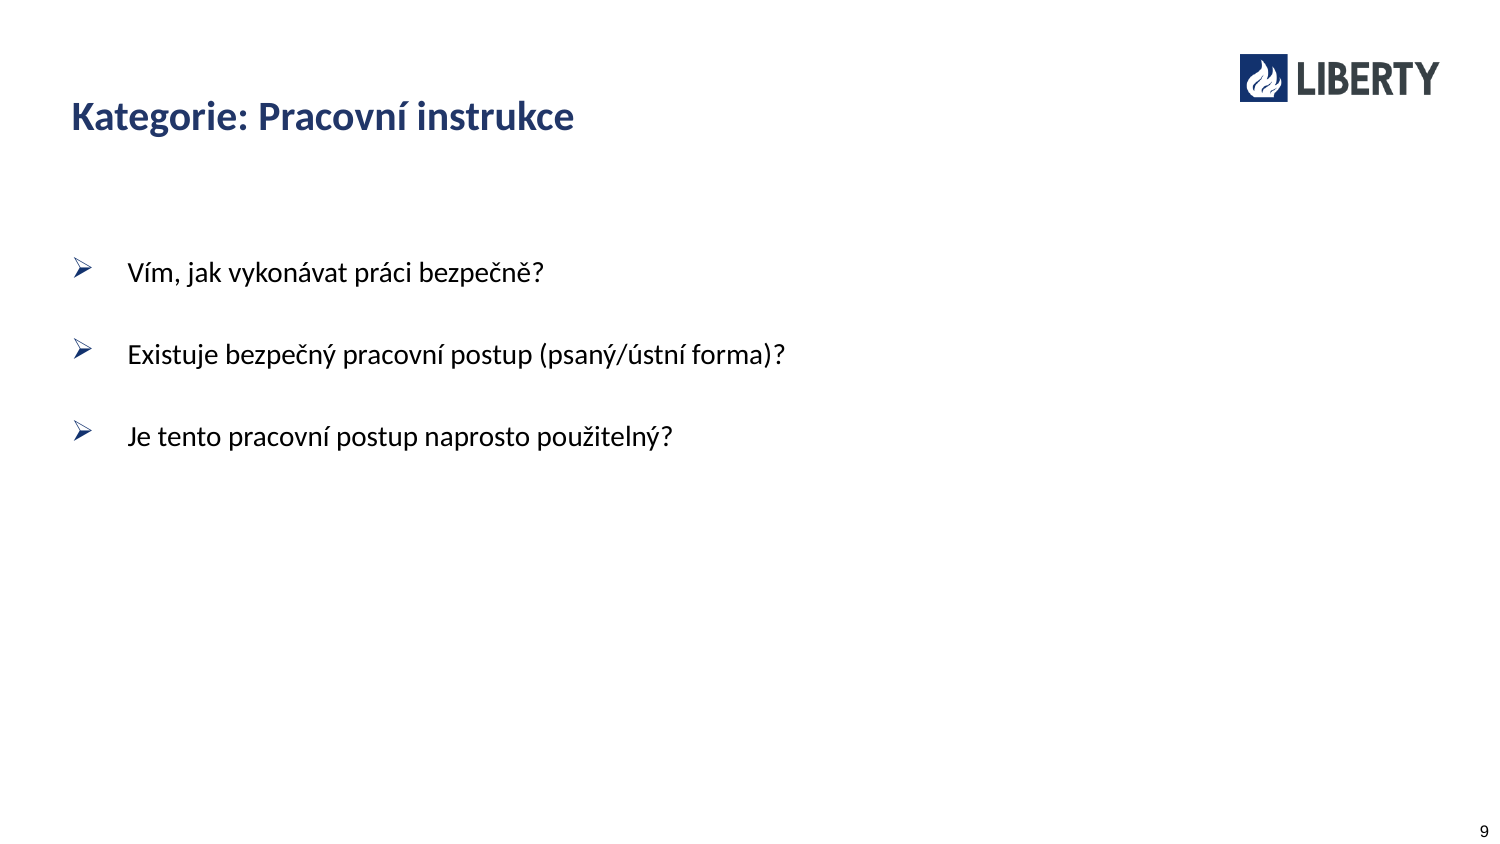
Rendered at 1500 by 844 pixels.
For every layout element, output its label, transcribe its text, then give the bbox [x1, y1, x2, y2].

text_box 9 [1176, 821, 1489, 836]
title Kategorie: Pracovní instrukce [71, 90, 1423, 139]
picture [1240, 54, 1443, 102]
text_box Vím, jak vykonávat práci bezpečně? Existuje bezpečný pracovní postup (psaný/ústní forma)? Je tento pracovní postup naprosto použitelný? [71, 253, 1417, 585]
